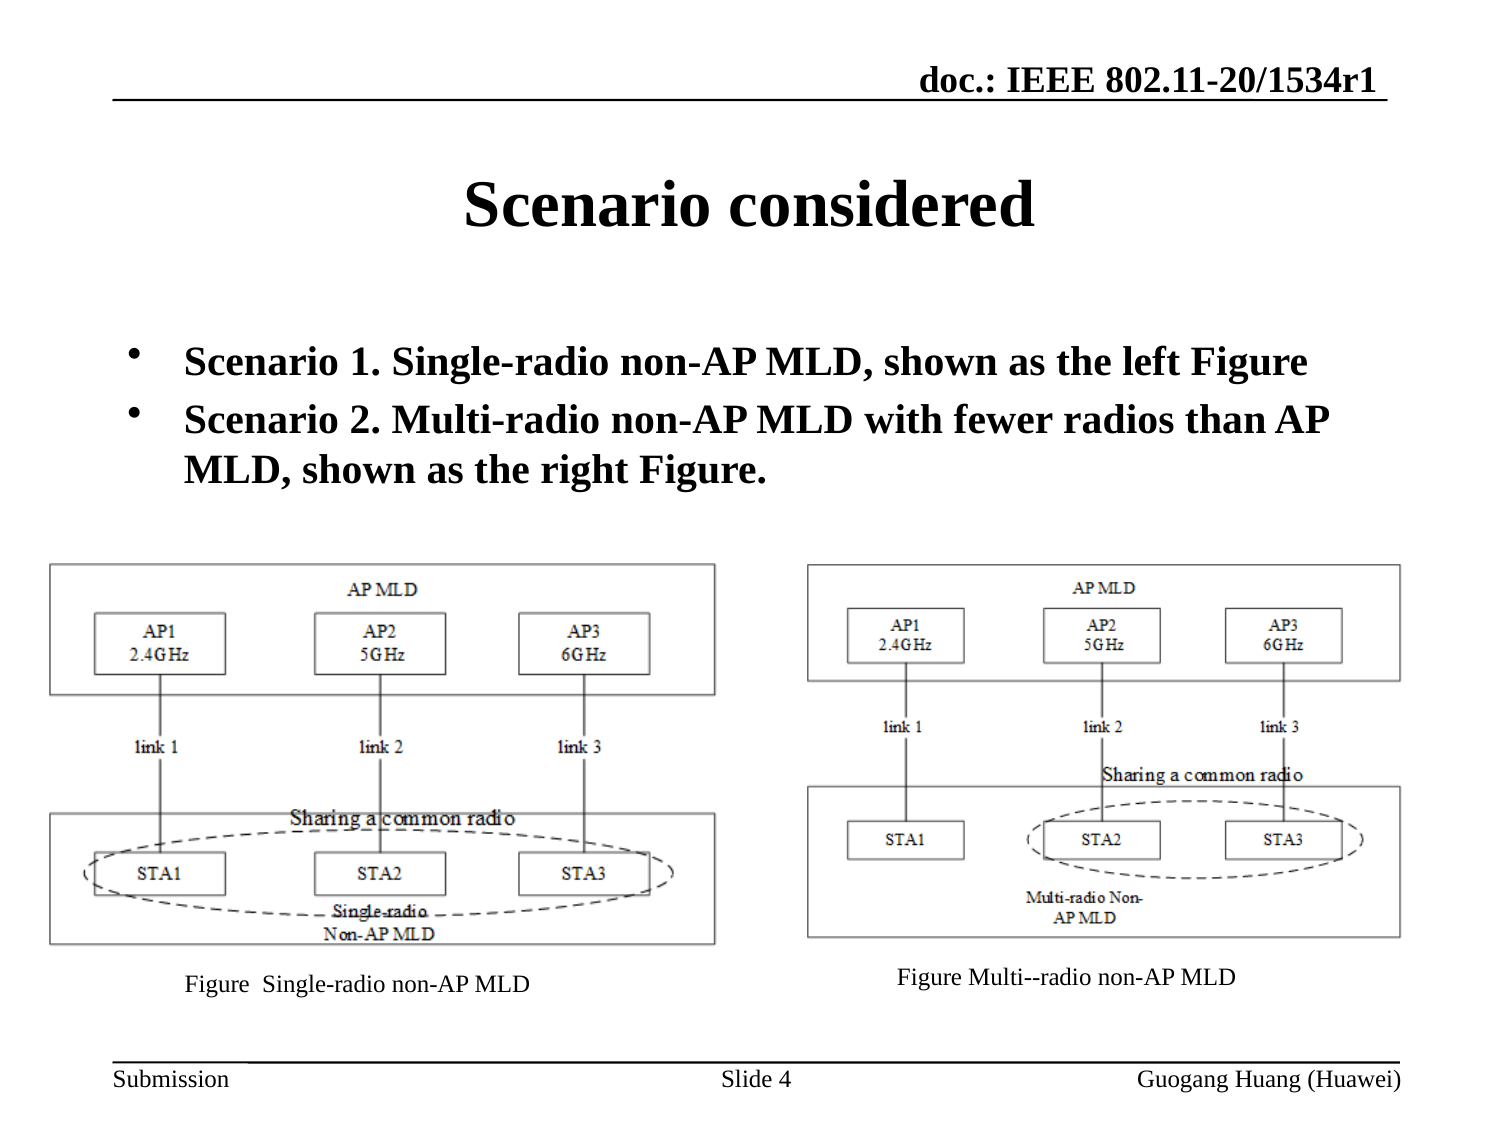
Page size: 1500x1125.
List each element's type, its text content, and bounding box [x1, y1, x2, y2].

text_box Figure Multi--radio non-AP MLD [882, 952, 1252, 998]
picture [47, 562, 718, 955]
text_box Figure Single-radio non-AP MLD [169, 963, 546, 1005]
list Scenario 1. Single-radio non-AP MLD, shown as the left Figure Scenario 2. Multi-radio non-AP MLD with fewer radios than AP MLD, shown as the right Figure. [112, 326, 1412, 516]
footer Guogang Huang (Huawei) [1133, 1061, 1402, 1093]
picture [805, 562, 1402, 939]
slide_number Slide 4 [712, 1061, 800, 1093]
title Scenario considered [112, 112, 1388, 288]
